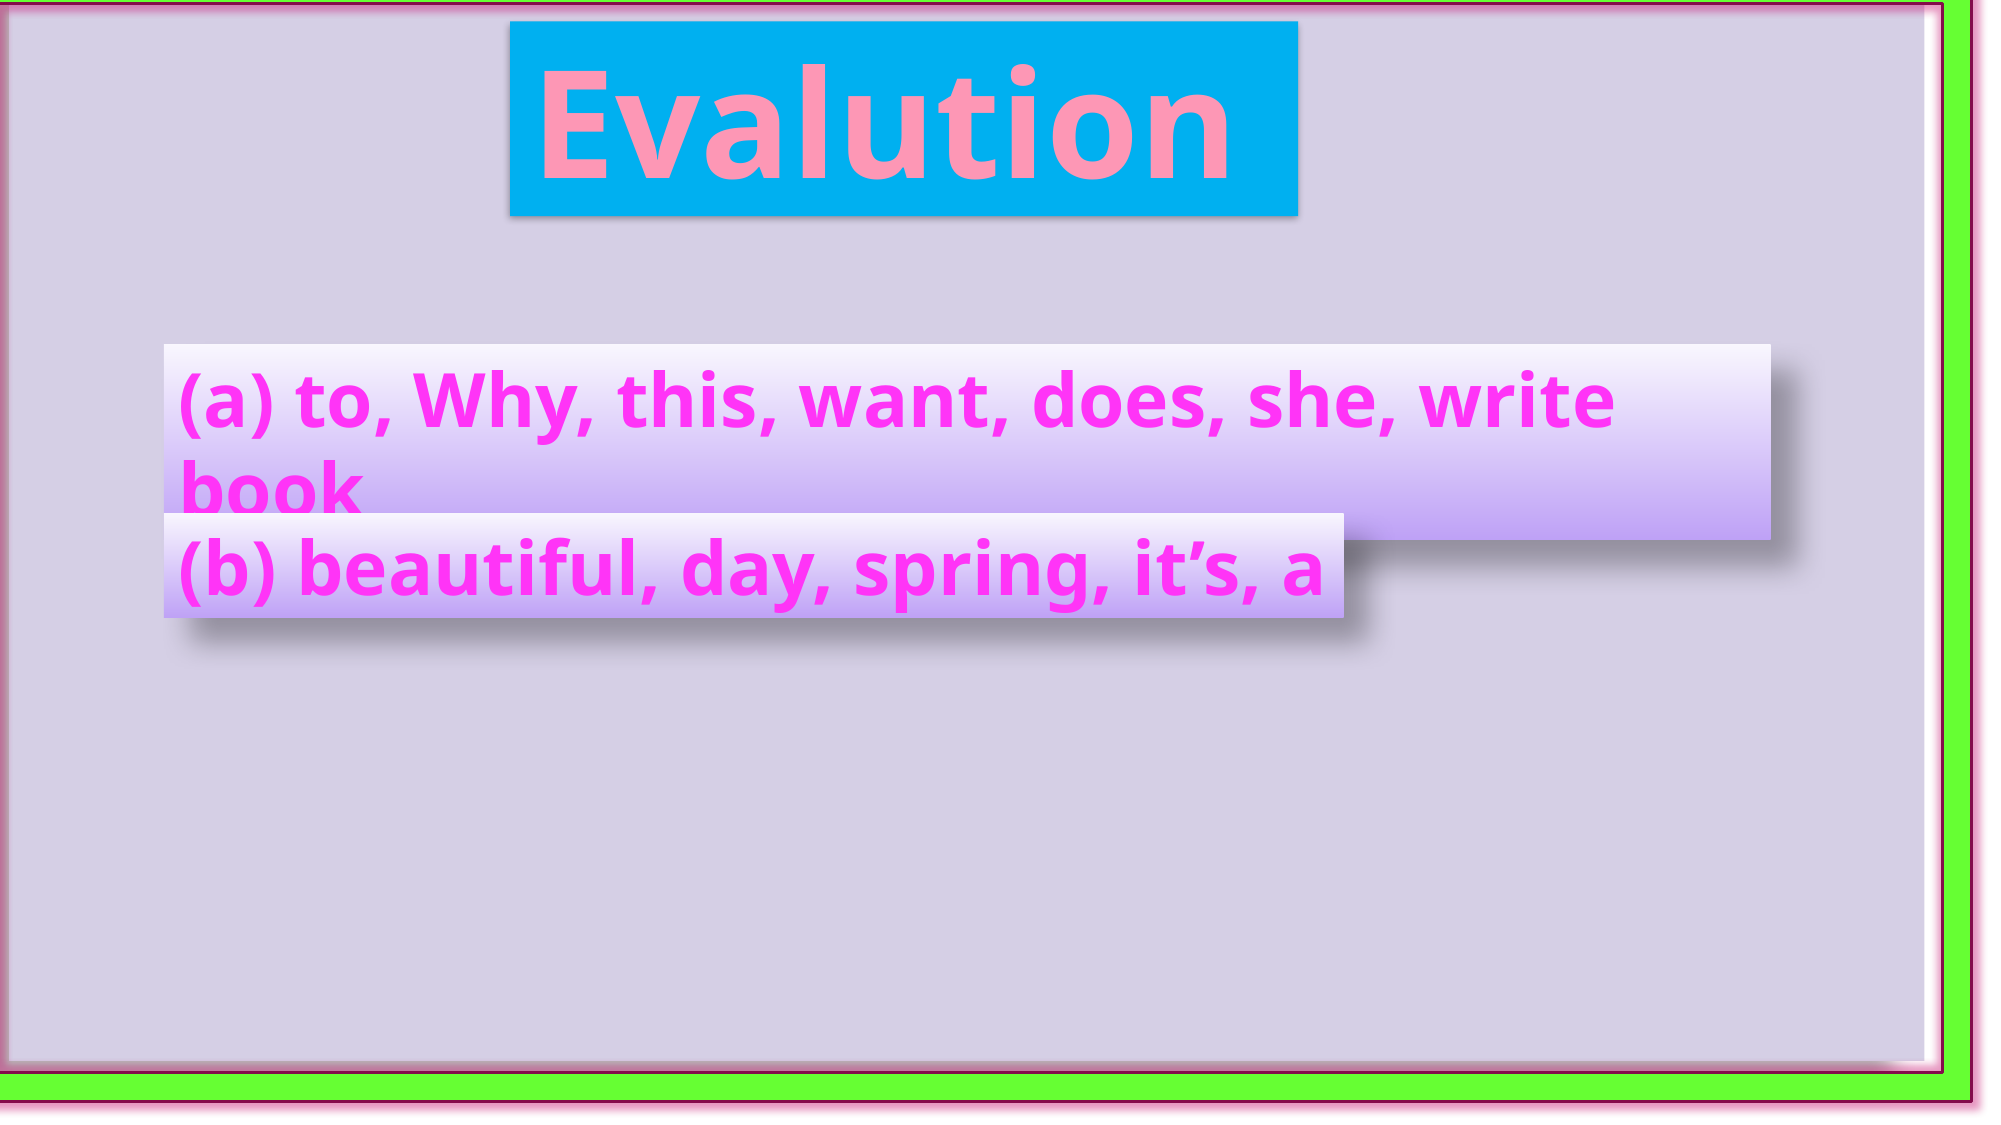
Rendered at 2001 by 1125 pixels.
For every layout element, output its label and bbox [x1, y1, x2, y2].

text_box [0, 0, 1972, 1102]
